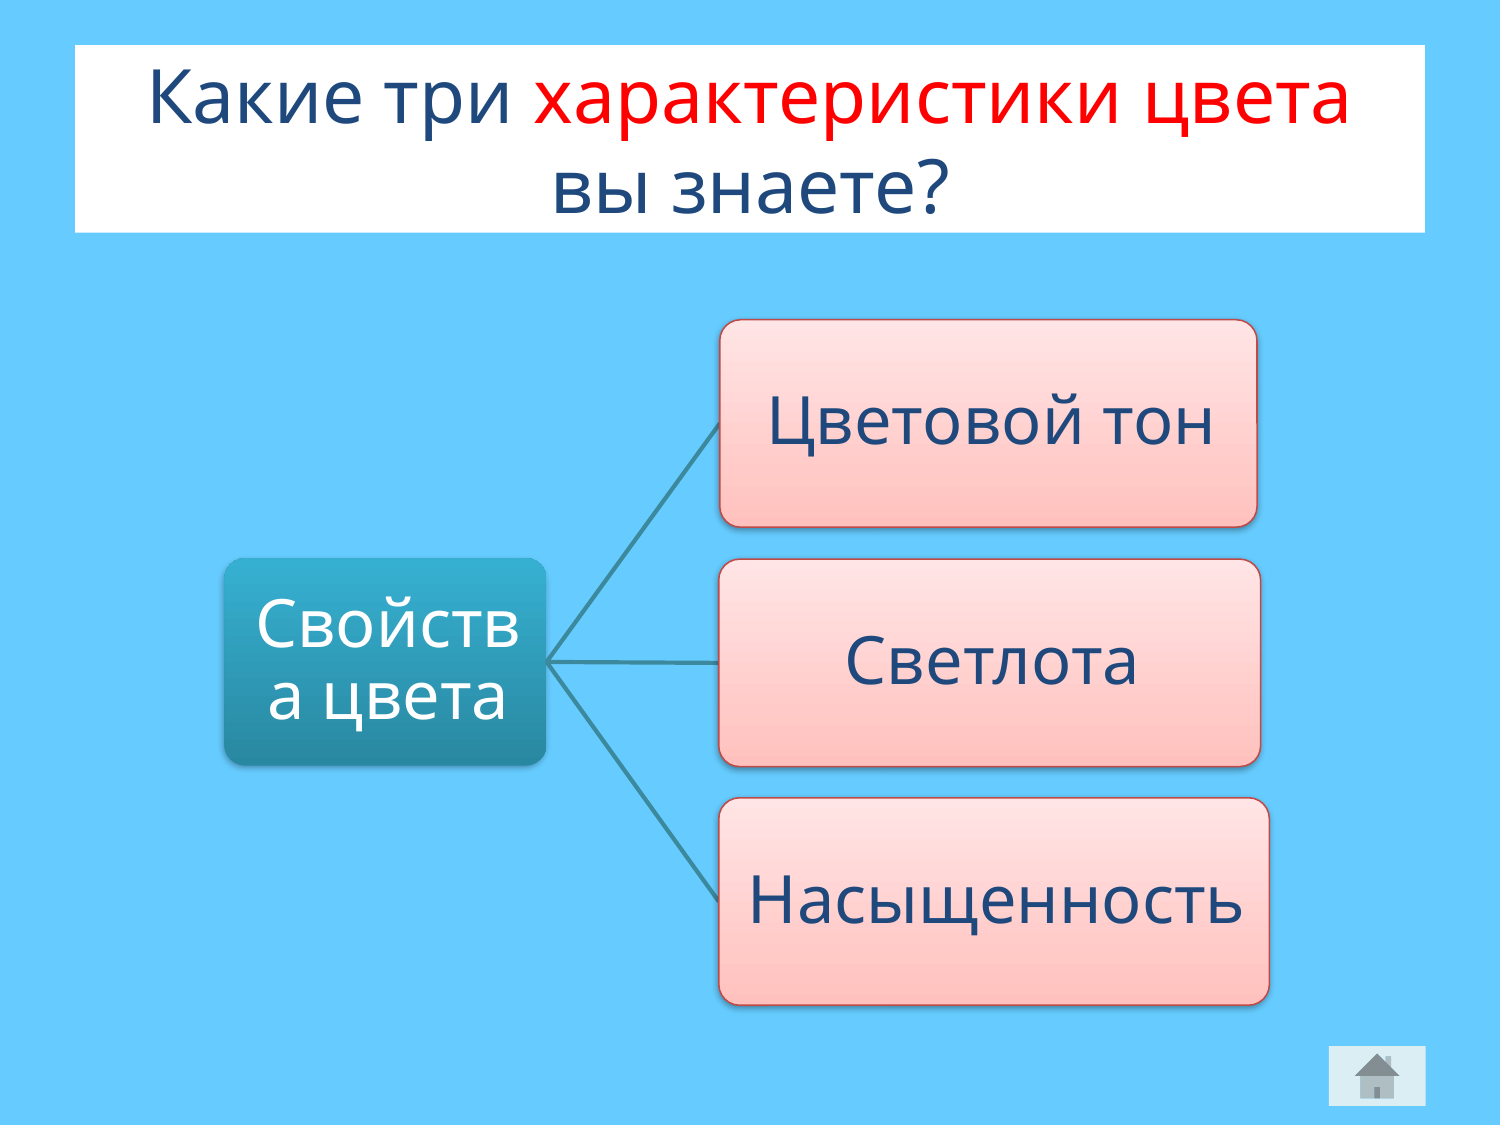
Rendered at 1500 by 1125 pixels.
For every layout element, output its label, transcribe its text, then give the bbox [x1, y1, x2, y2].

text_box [224, 278, 1276, 1047]
title Какие три характеристики цвета вы знаете? [75, 45, 1425, 233]
